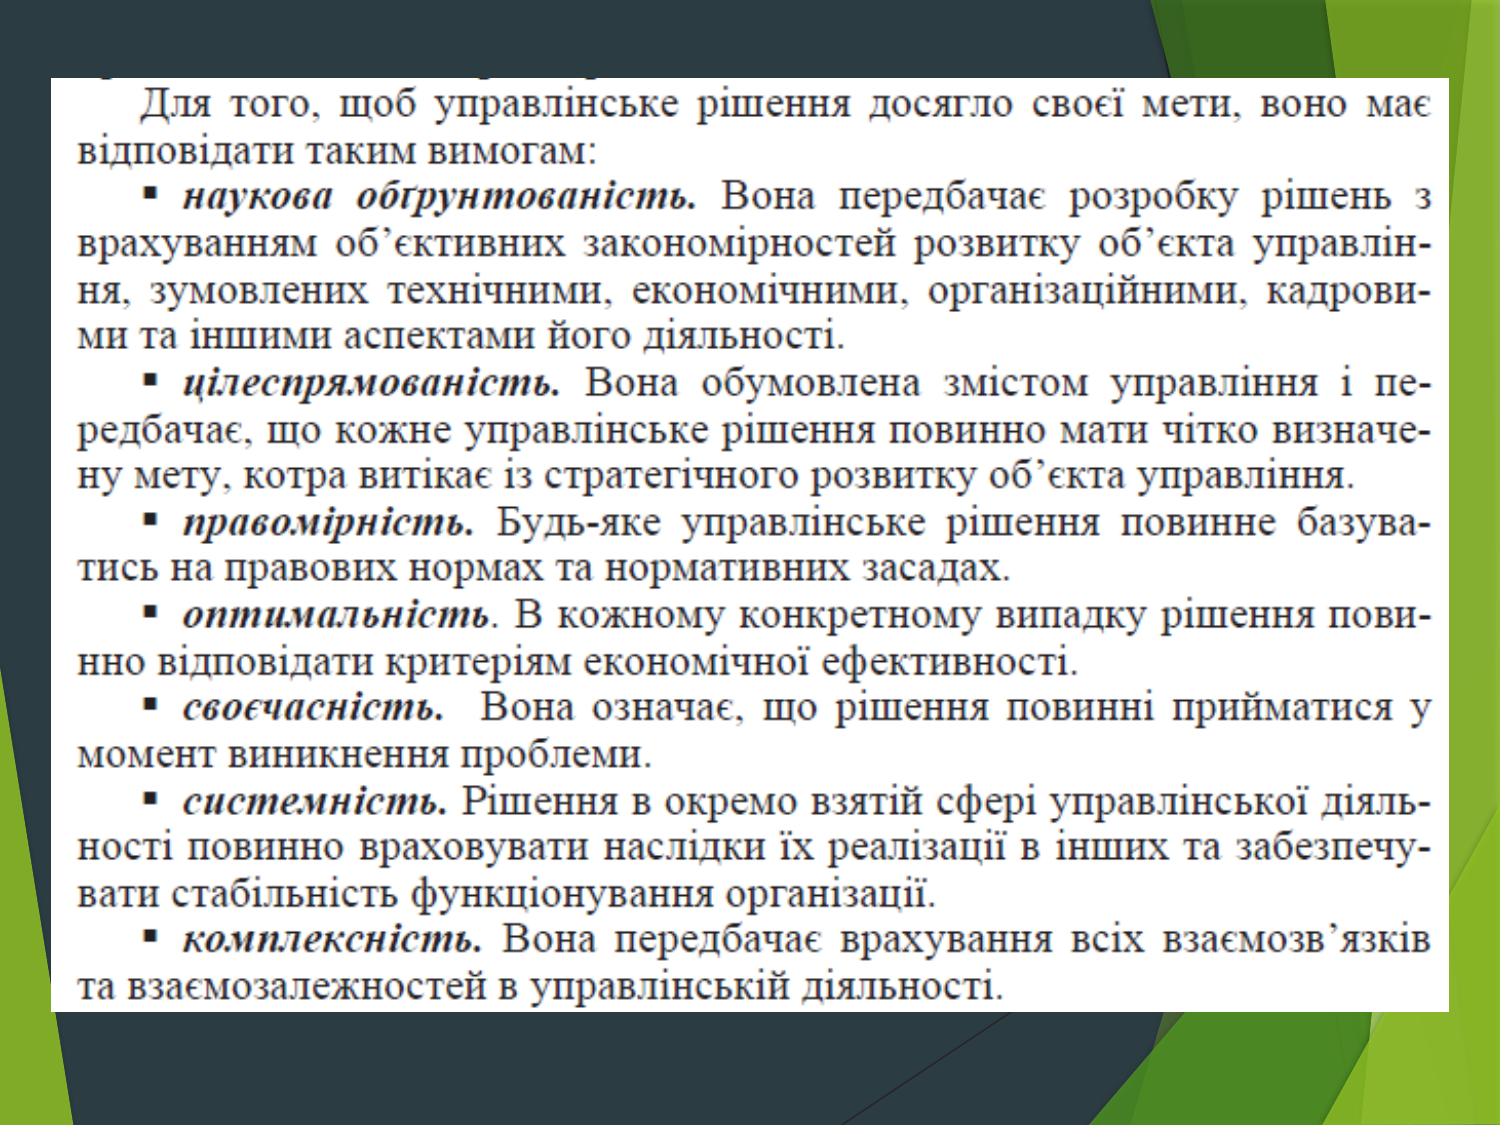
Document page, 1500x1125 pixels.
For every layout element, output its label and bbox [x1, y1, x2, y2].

picture [51, 77, 1449, 1012]
